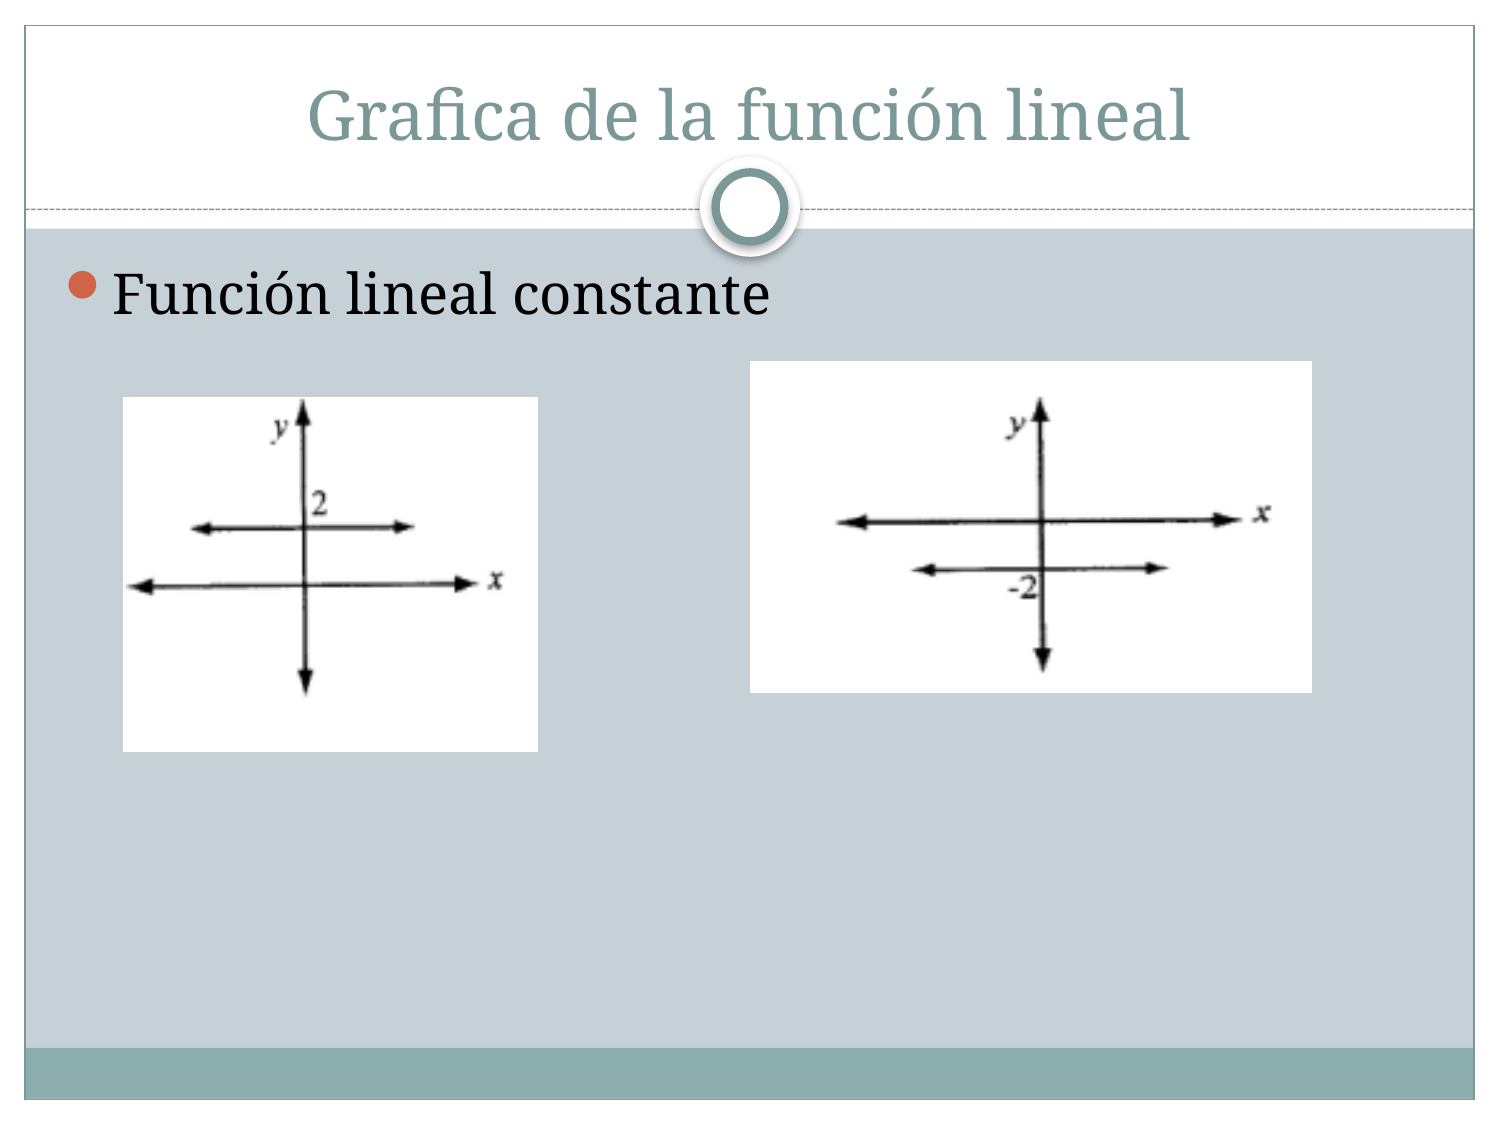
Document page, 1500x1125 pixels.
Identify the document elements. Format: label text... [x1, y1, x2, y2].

picture [123, 396, 538, 752]
list Función lineal constante [49, 250, 1445, 1001]
title Grafica de la función lineal [49, 37, 1450, 163]
picture [749, 361, 1313, 693]
